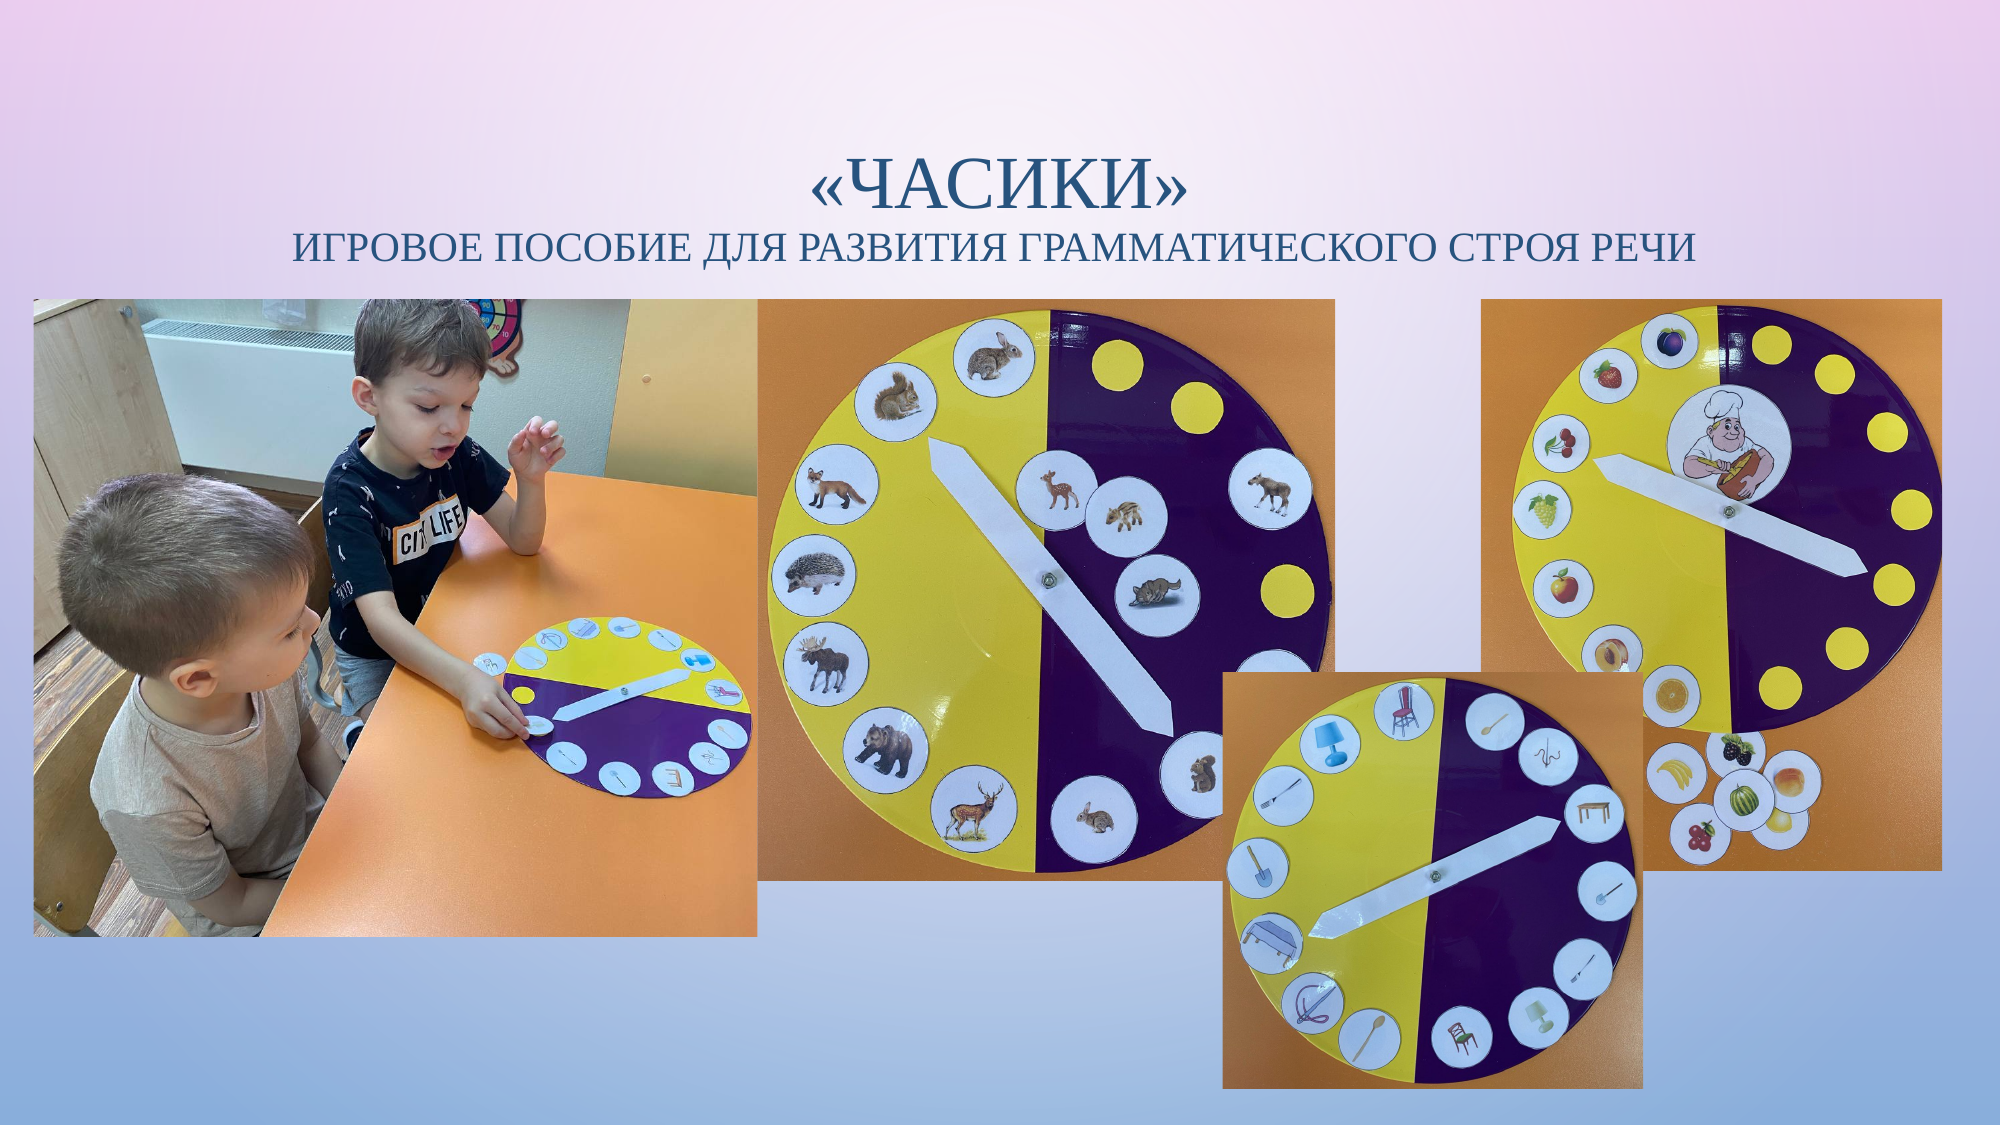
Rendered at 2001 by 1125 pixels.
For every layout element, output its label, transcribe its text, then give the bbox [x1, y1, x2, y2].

picture [757, 299, 1644, 1091]
title «часики» Игровое пособие для развития грамматического строя речи [0, 0, 2000, 615]
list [1480, 299, 1943, 871]
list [33, 299, 758, 938]
